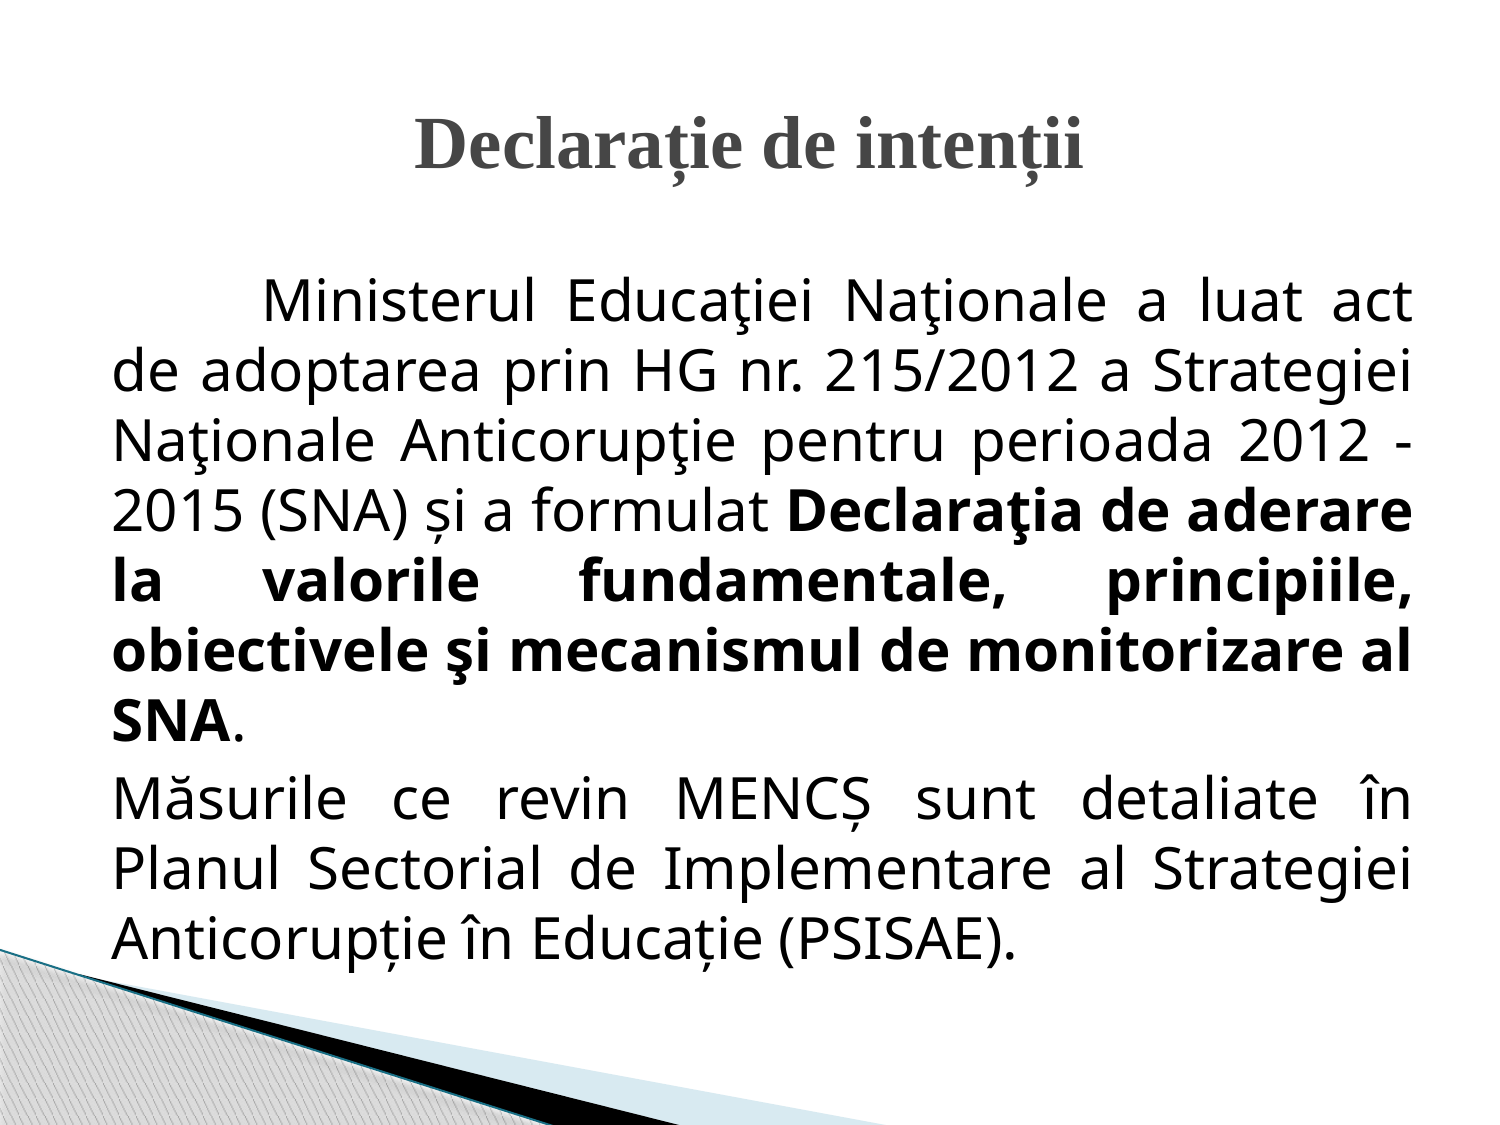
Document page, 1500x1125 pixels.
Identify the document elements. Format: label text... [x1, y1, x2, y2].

list Ministerul Educaţiei Naţionale a luat act de adoptarea prin HG nr. 215/2012 a Strategiei Naţionale Anticorupţie pentru perioada 2012 - 2015 (SNA) și a formulat Declaraţia de aderare la valorile fundamentale, principiile, obiectivele şi mecanismul de monitorizare al SNA. Măsurile ce revin MENCŞ sunt detaliate în Planul Sectorial de Implementare al Strategiei Anticorupție în Educaţie (PSISAE). [78, 255, 1429, 999]
title Declarație de intenții [75, 45, 1425, 233]
